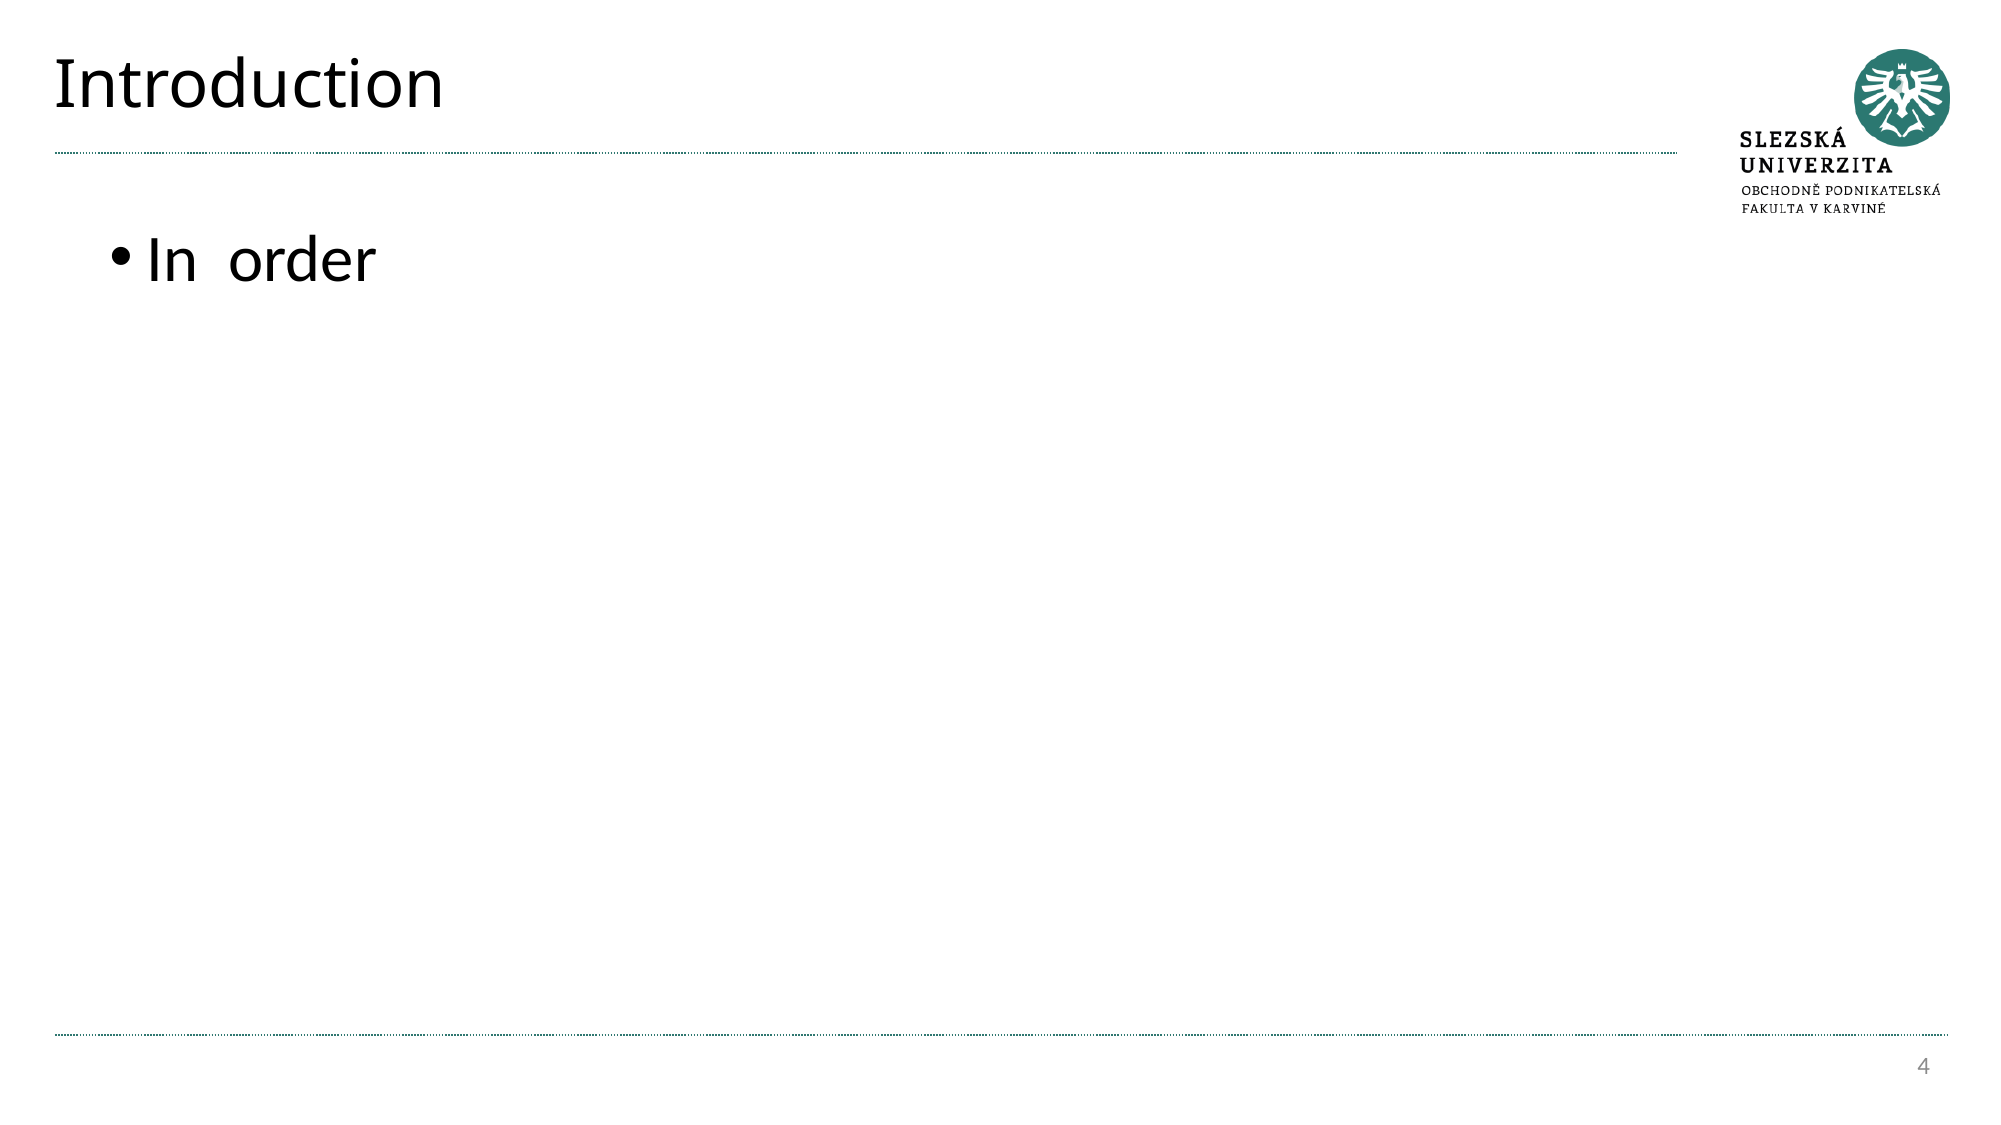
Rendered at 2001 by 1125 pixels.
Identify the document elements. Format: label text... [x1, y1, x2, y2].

title Introduction [39, 42, 1237, 154]
slide_number 4 [1708, 1035, 1945, 1095]
picture [1740, 49, 1950, 213]
list In order [94, 216, 1821, 988]
